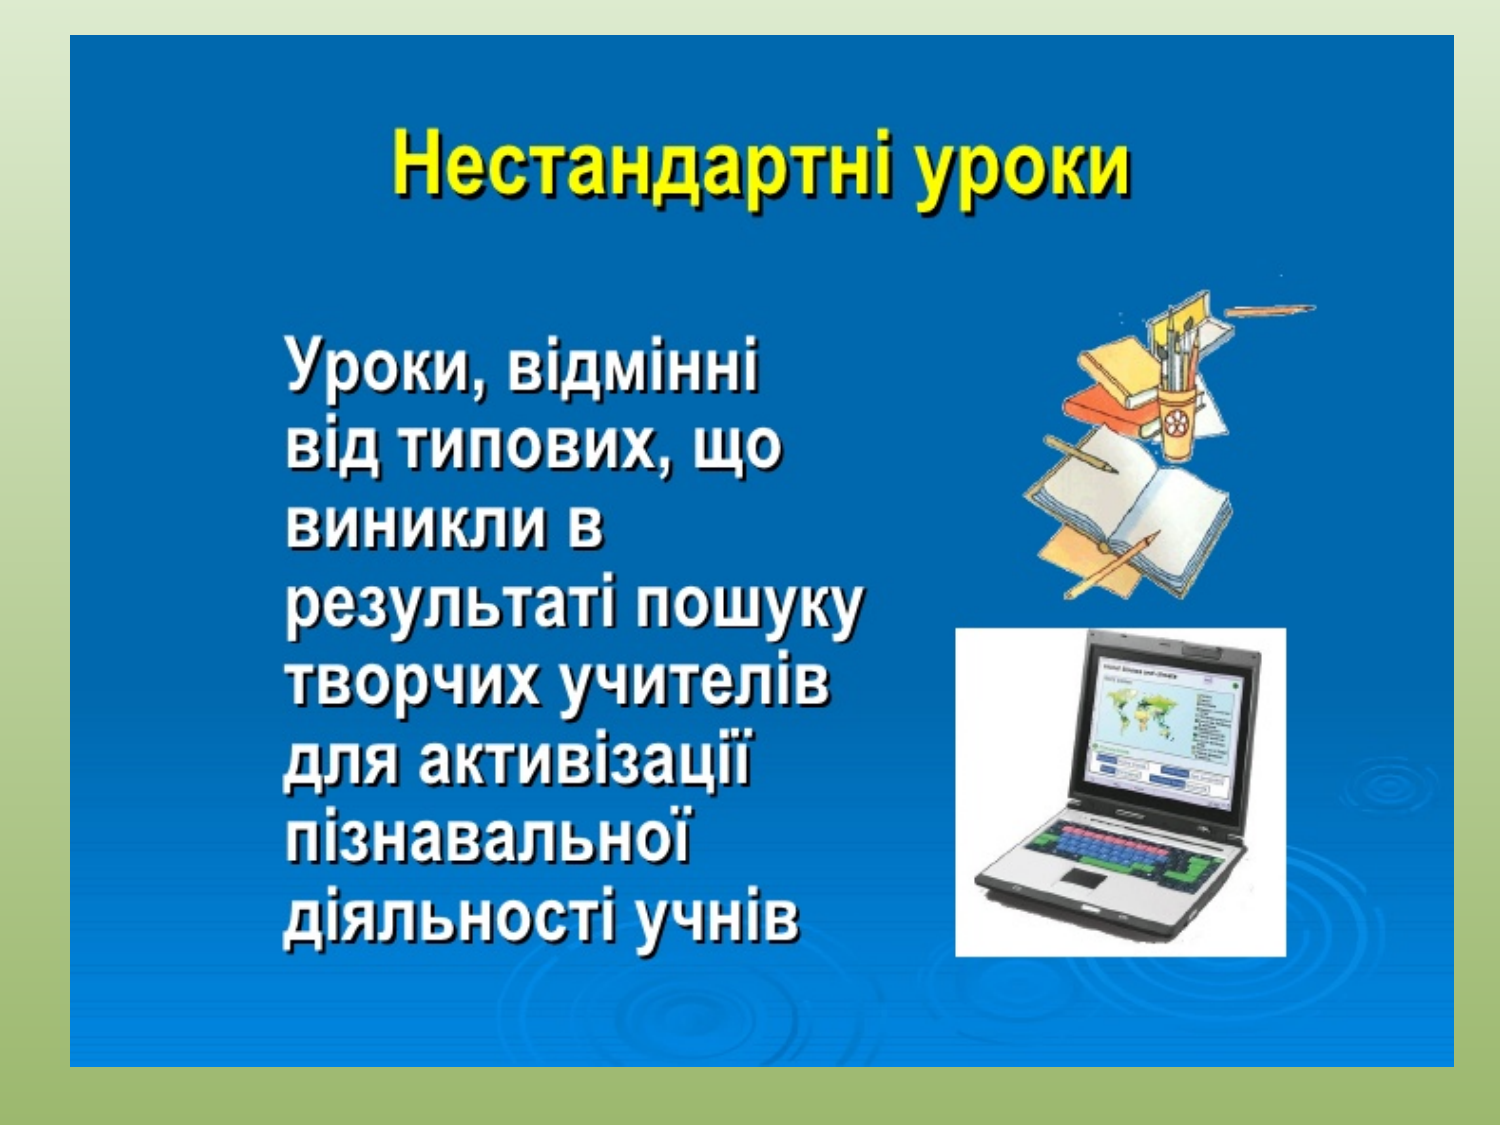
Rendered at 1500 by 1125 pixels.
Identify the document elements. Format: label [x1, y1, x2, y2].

picture [70, 34, 1454, 1067]
